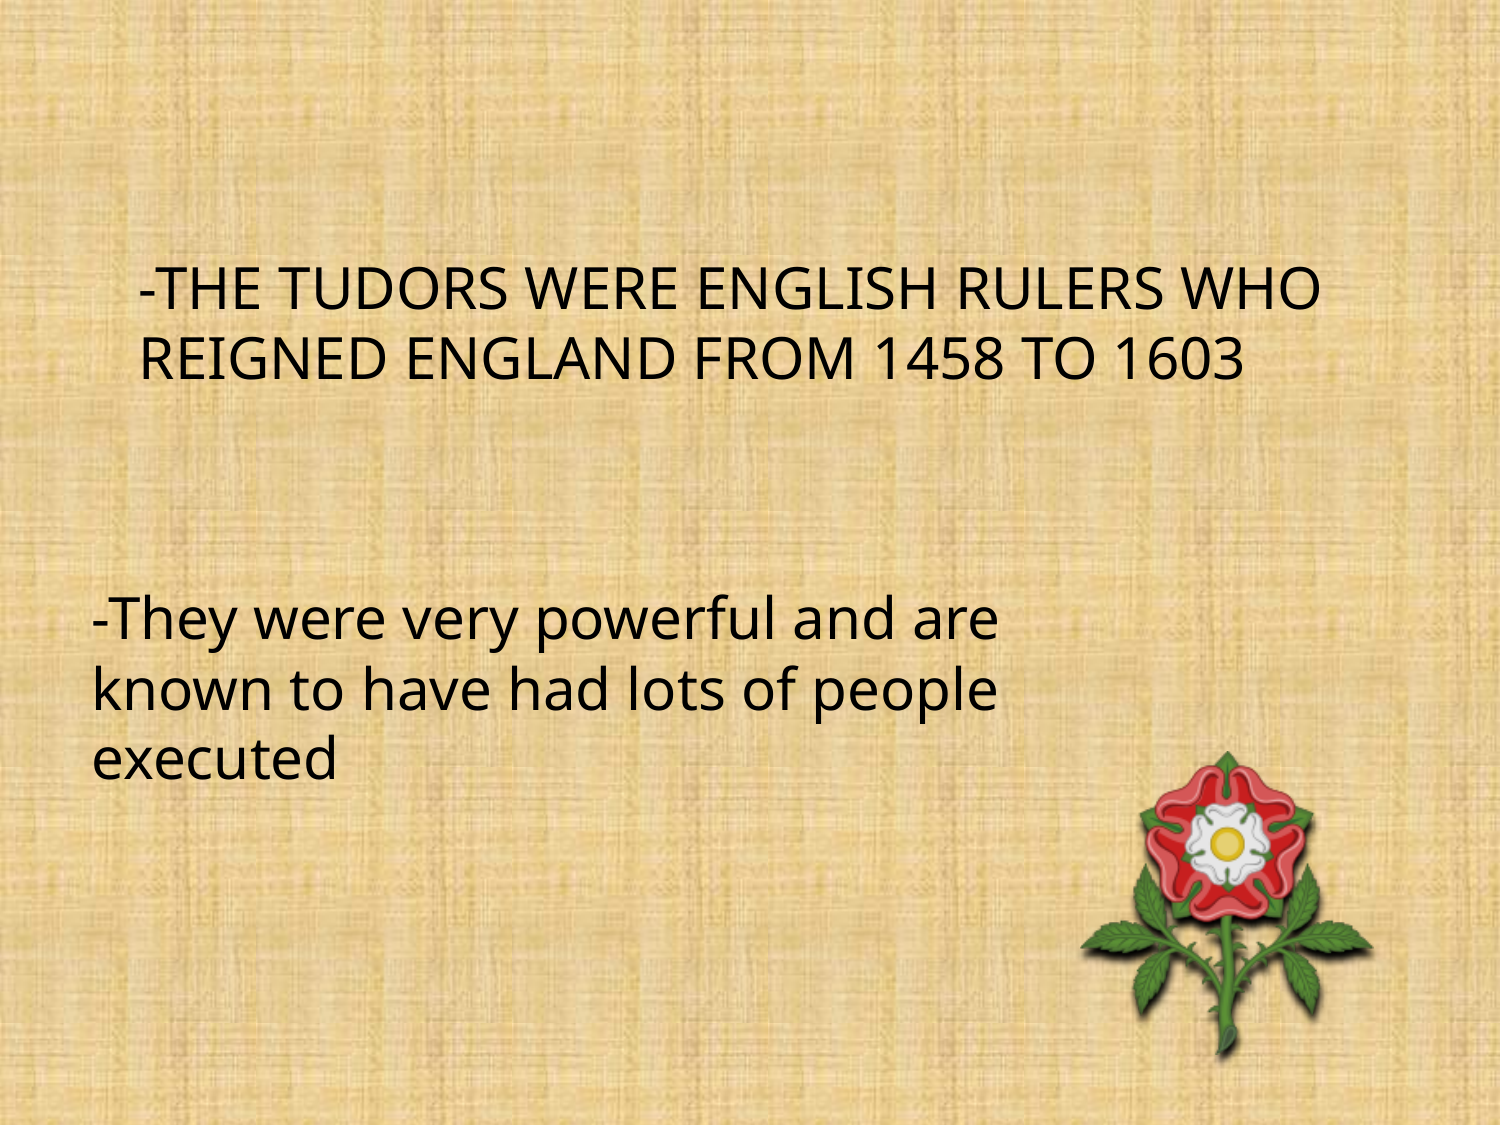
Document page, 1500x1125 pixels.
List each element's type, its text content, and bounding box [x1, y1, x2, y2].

text_box -They were very powerful and are known to have had lots of people executed [76, 574, 1081, 799]
picture [0, 0, 1500, 1125]
text_box -THE TUDORS WERE ENGLISH RULERS WHO REIGNED ENGLAND FROM 1458 TO 1603 [123, 243, 1447, 399]
